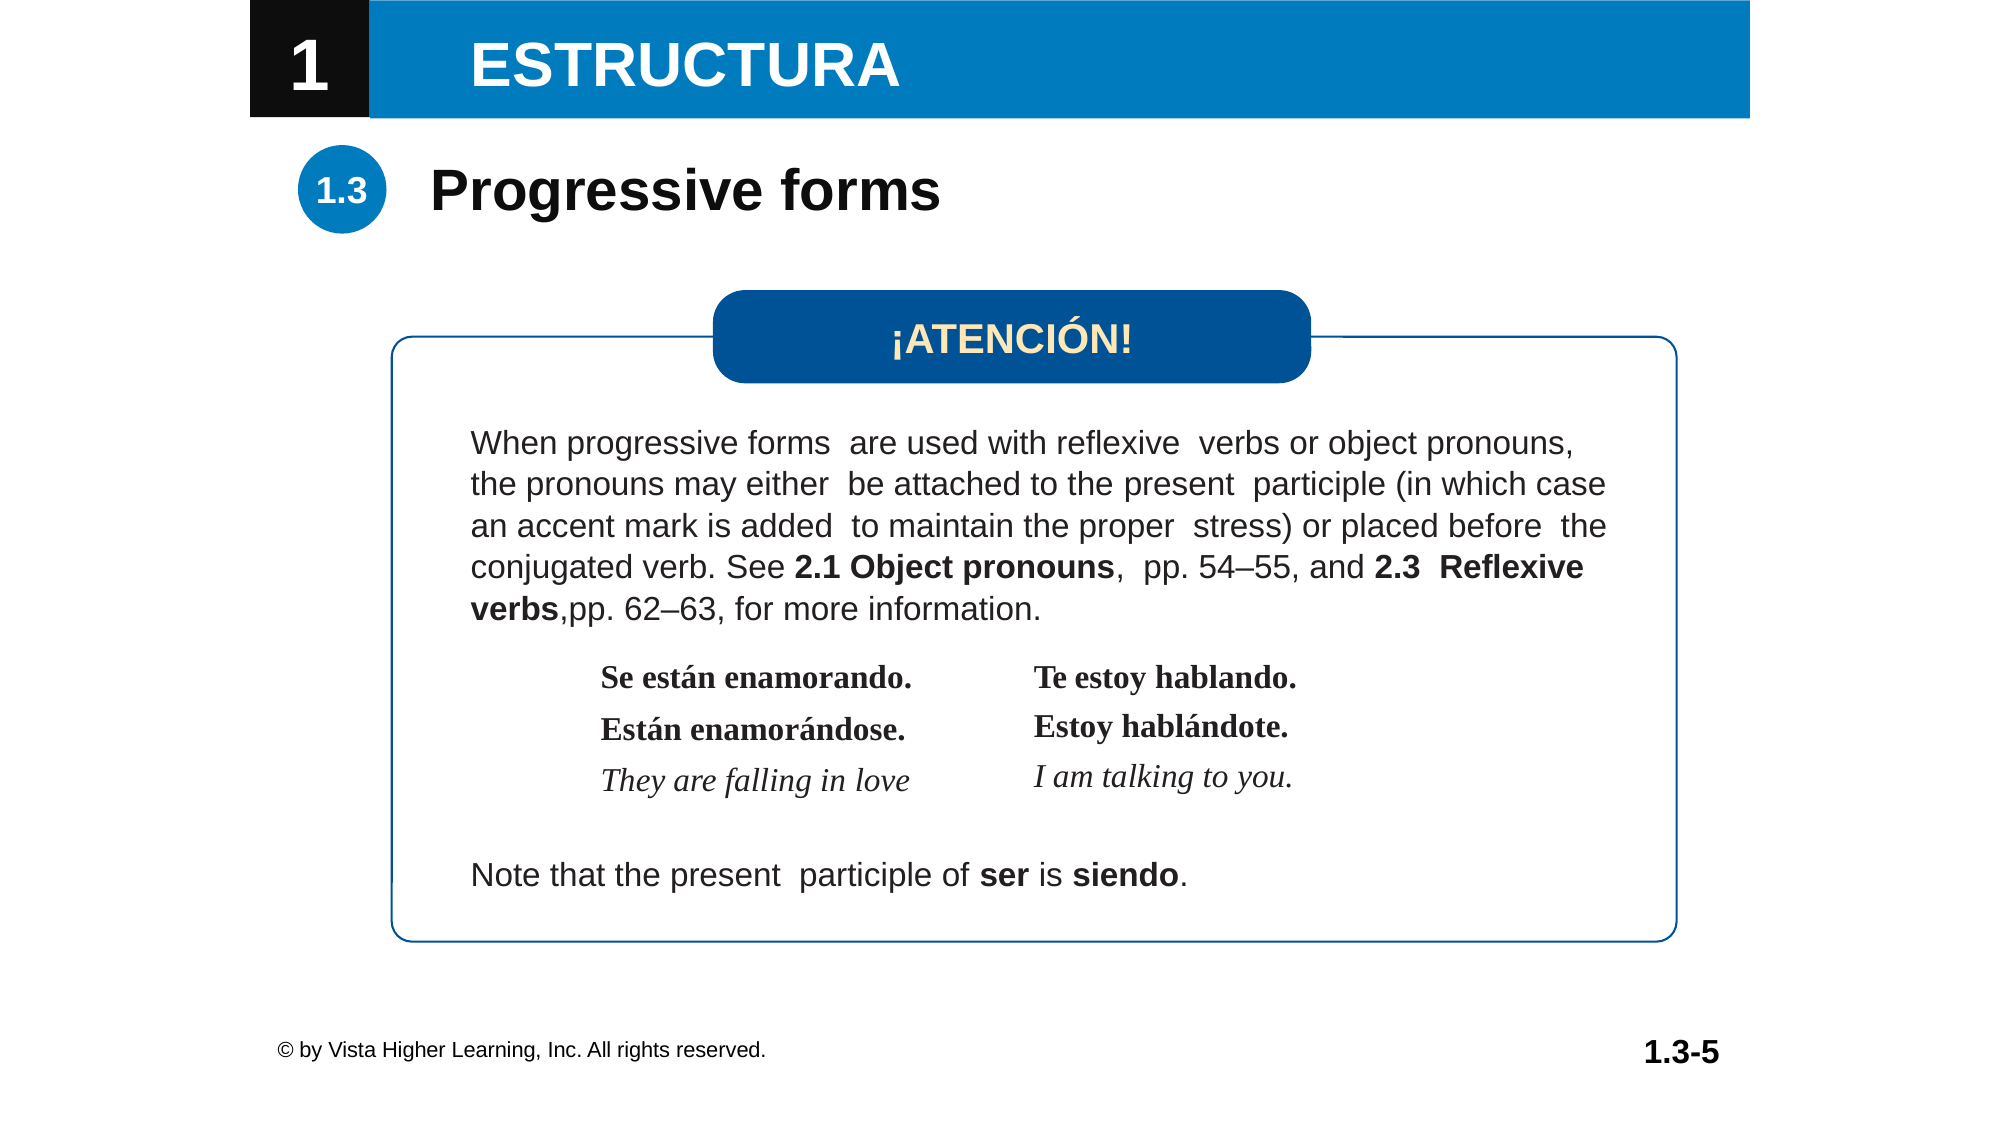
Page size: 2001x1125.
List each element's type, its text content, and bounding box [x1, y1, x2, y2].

table_header Se están enamorando. Están enamorándose. They are falling in love [584, 652, 1016, 812]
table_header Te estoy hablando. Estoy hablándote. I am talking to you. [1018, 652, 1392, 812]
footer © by Vista Higher Learning, Inc. All rights reserved. [262, 1023, 1231, 1076]
text_box When progressive forms are used with reflexive verbs or object pronouns, the pronouns may either be attached to the present participle (in which case an accent mark is added to maintain the proper stress) or placed before the conjugated verb. See 2.1 Object pronouns, pp. 54–55, and 2.3 Reflexive verbs,pp. 62–63, for more information. Note that the present participle of ser is siendo. [468, 417, 1662, 943]
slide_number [1283, 1023, 1735, 1077]
text_box ¡ATENCIÓN! [711, 289, 1313, 385]
text_box [390, 335, 1678, 943]
